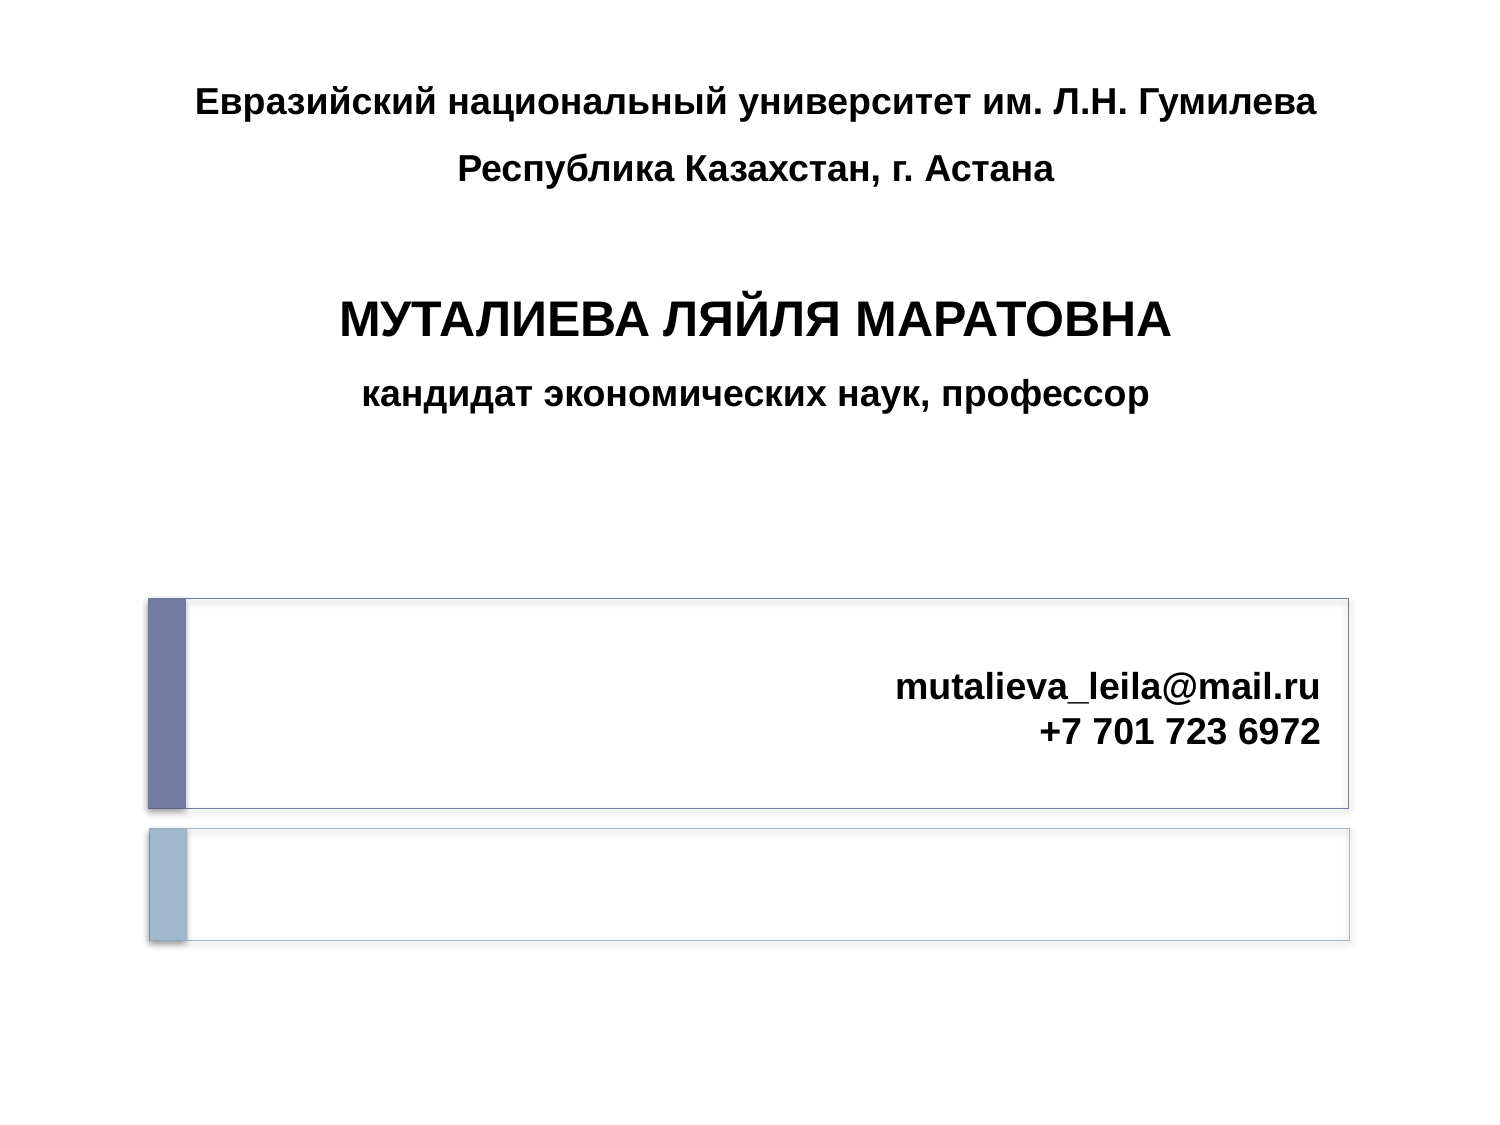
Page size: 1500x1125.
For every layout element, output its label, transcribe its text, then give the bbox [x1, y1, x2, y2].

text_box Евразийский национальный университет им. Л.Н. Гумилева Республика Казахстан, г. Астана МУТАЛИЕВА ЛЯЙЛЯ МАРАТОВНА кандидат экономических наук, профессор mutalieva_leila@mail.ru +7 701 723 6972 [175, 46, 1336, 760]
